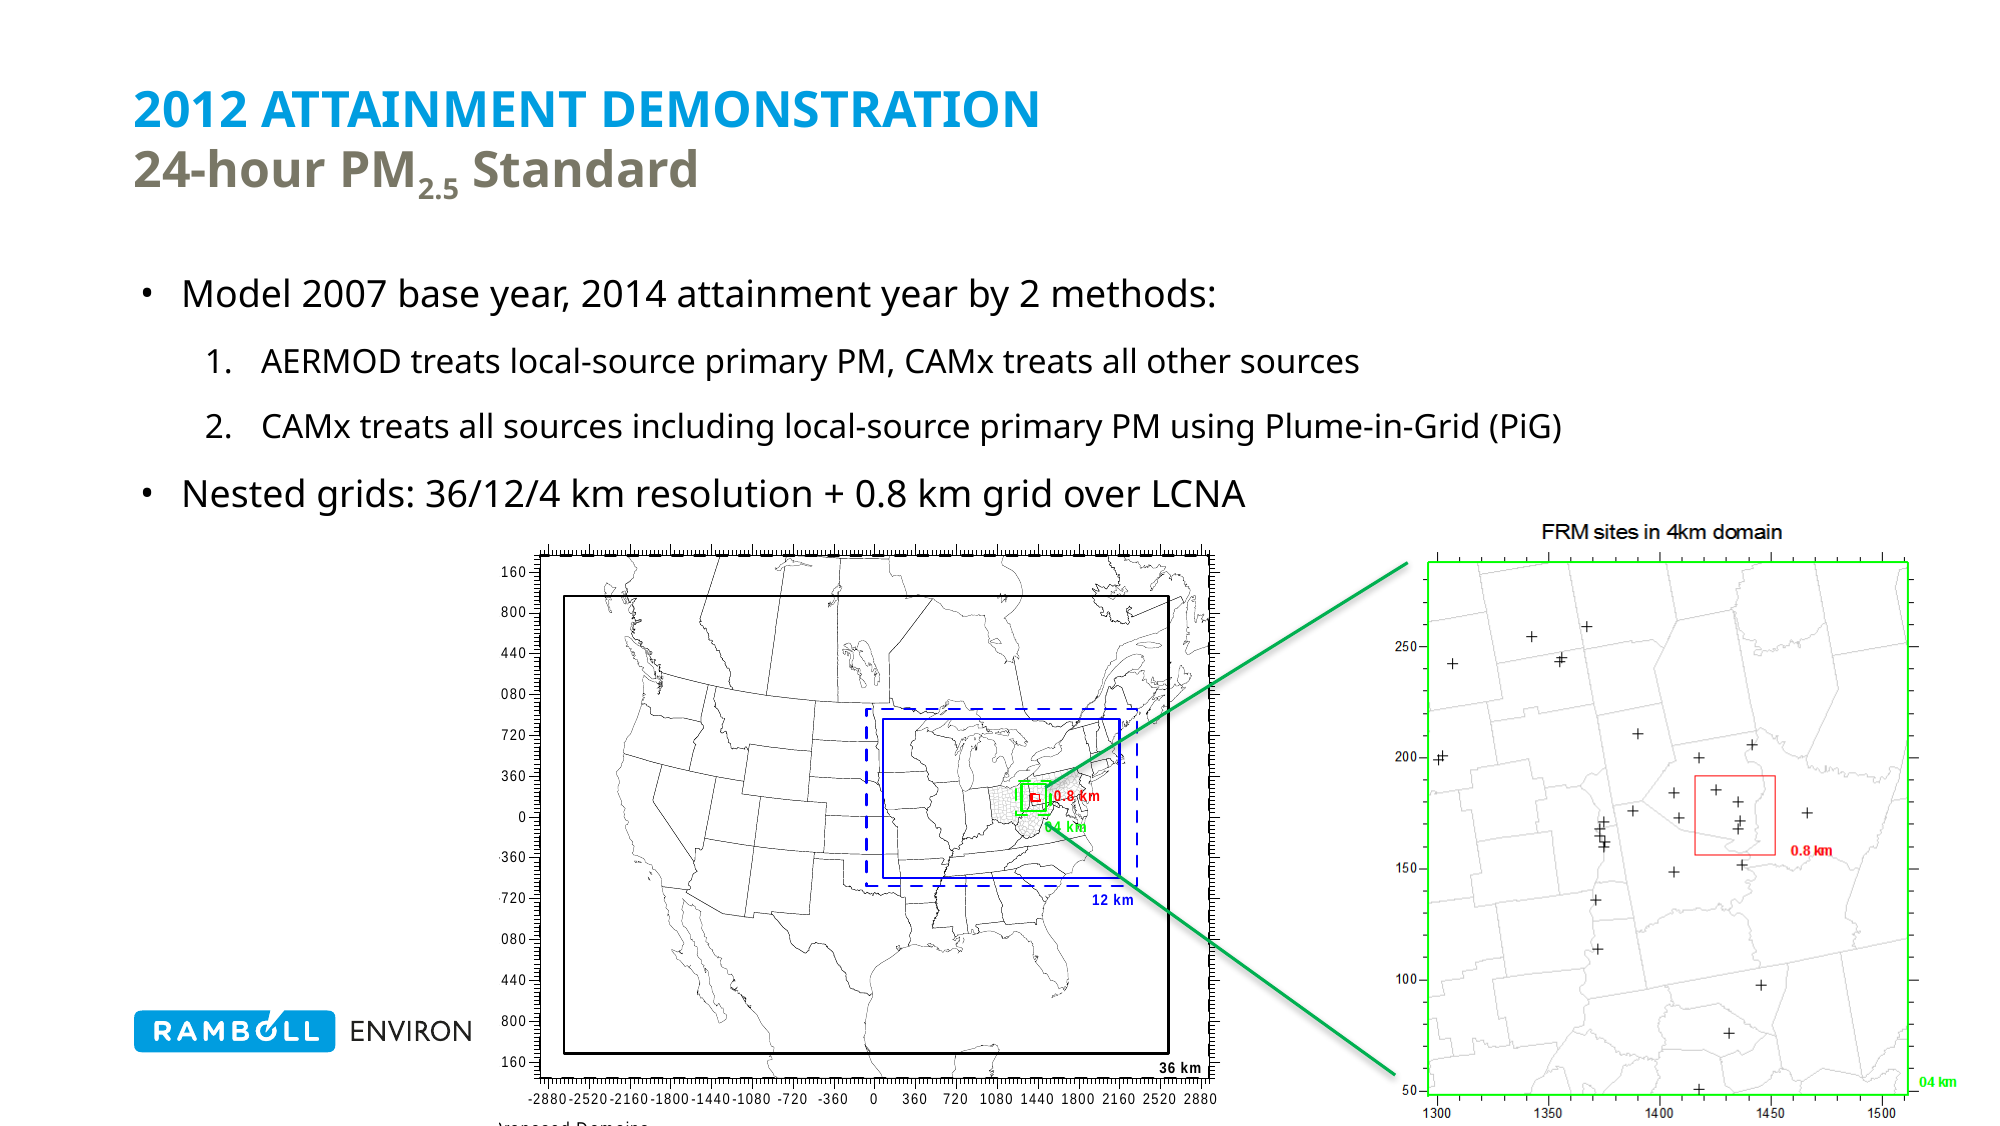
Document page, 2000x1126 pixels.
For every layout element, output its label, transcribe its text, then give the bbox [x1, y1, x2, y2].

picture [499, 544, 1258, 1126]
picture [1394, 520, 1958, 1126]
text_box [1044, 822, 1396, 1076]
title 2012 Attainment Demonstration 24-hour PM2.5 Standard [133, 73, 1867, 198]
list Model 2007 base year, 2014 attainment year by 2 methods: AERMOD treats local-source primary PM, CAMx treats all other sources CAMx treats all sources including local-source primary PM using Plume-in-Grid (PiG) Nested grids: 36/12/4 km resolution + 0.8 km grid over LCNA [133, 269, 1867, 937]
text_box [1044, 562, 1408, 788]
